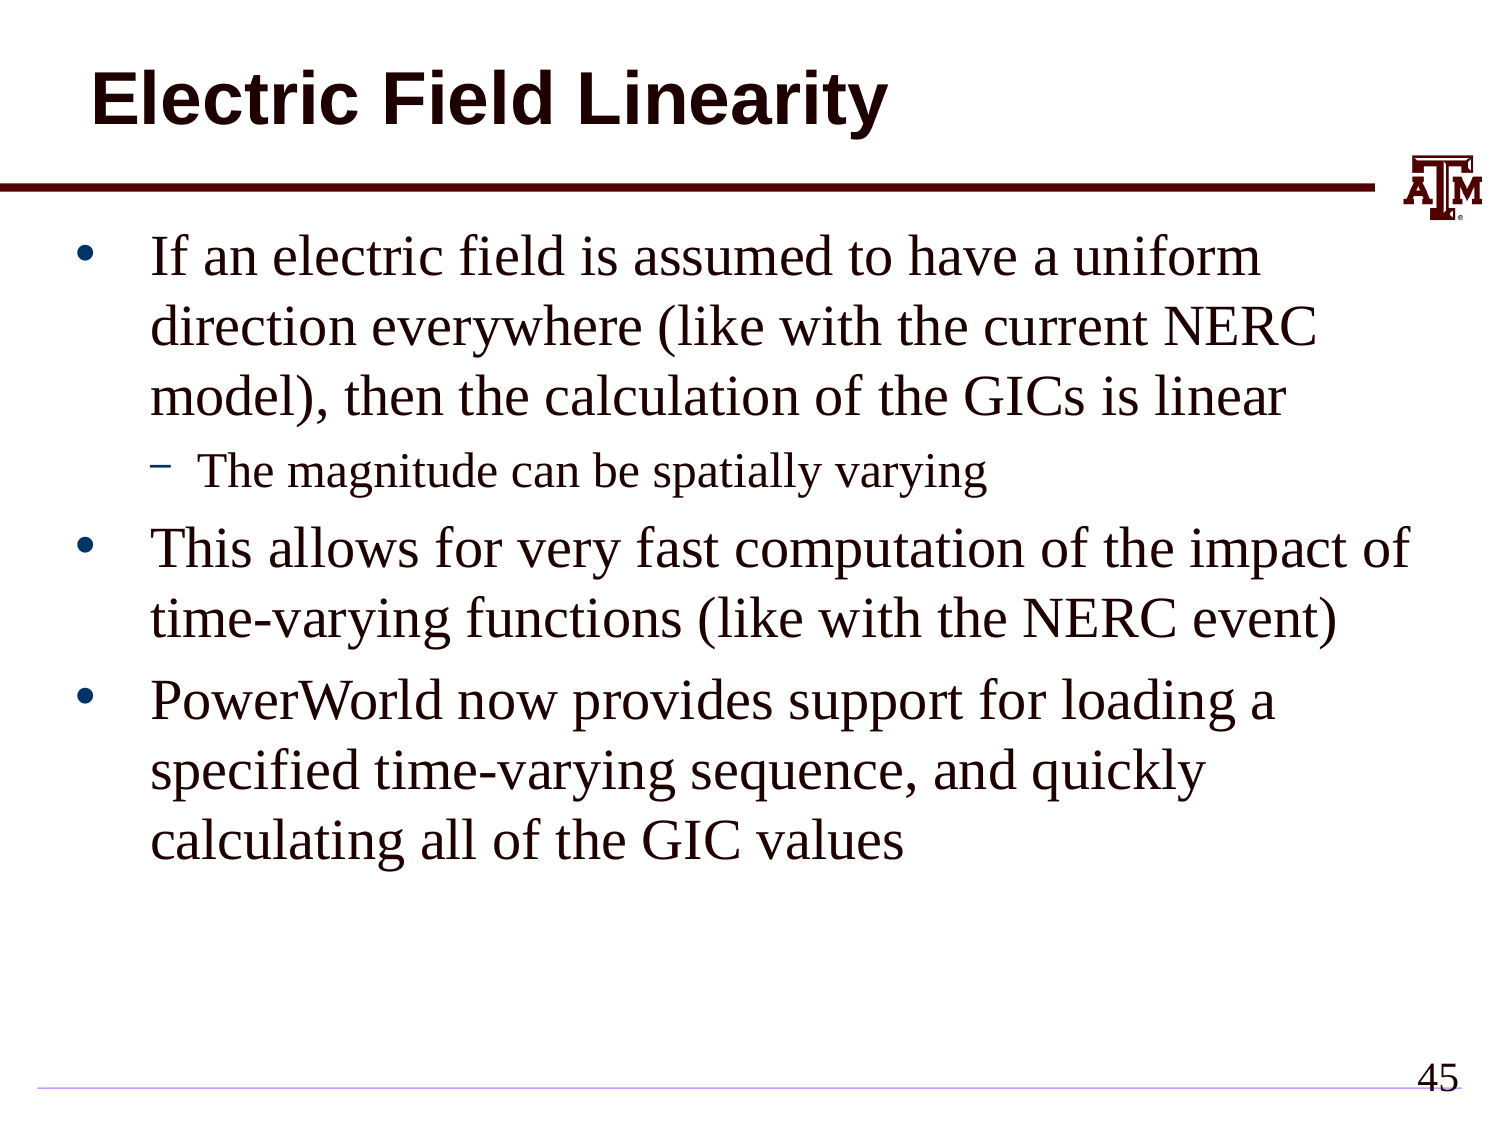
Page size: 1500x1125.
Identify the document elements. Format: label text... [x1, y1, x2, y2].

title Electric Field Linearity [74, 12, 1388, 188]
list If an electric field is assumed to have a uniform direction everywhere (like with the current NERC model), then the calculation of the GICs is linear The magnitude can be spatially varying This allows for very fast computation of the impact of time-varying functions (like with the NERC event) PowerWorld now provides support for loading a specified time-varying sequence, and quickly calculating all of the GIC values [59, 209, 1476, 823]
picture [1392, 137, 1493, 238]
text_box 45 [1162, 1037, 1475, 1113]
